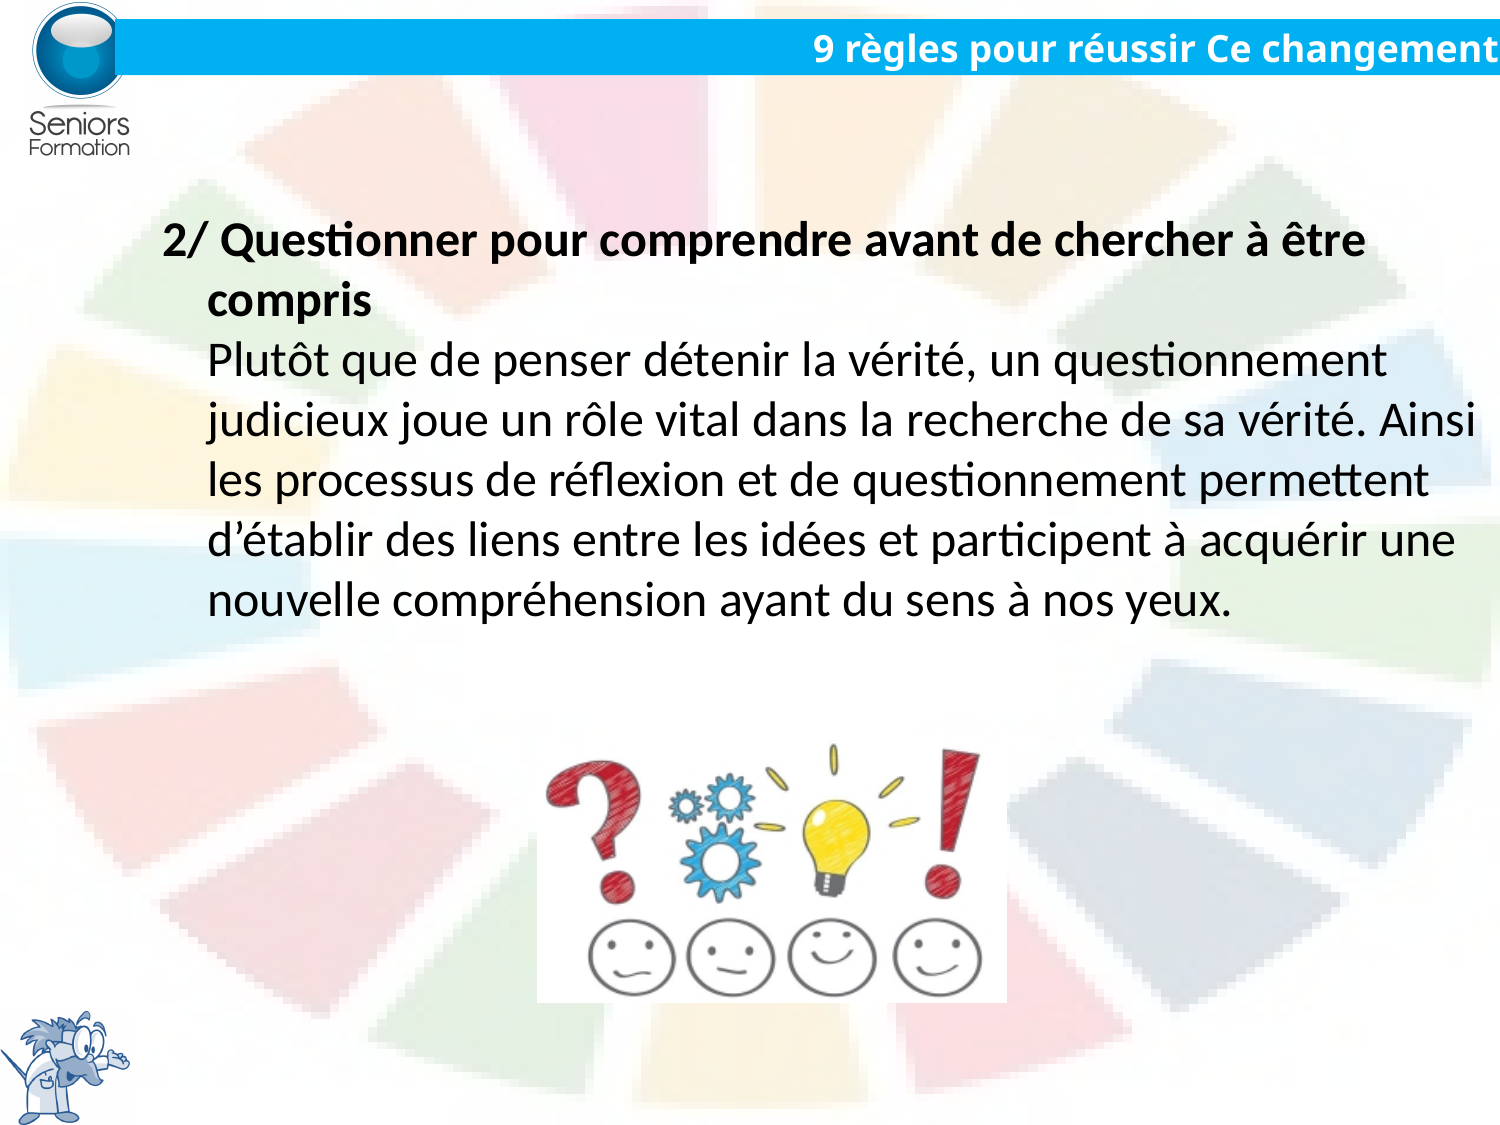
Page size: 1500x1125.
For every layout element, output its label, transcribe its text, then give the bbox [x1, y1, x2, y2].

text_box 2/ Questionner pour comprendre avant de chercher à être compris Plutôt que de penser détenir la vérité, un questionnement judicieux joue un rôle vital dans la recherche de sa vérité. Ainsi les processus de réflexion et de questionnement permettent d’établir des liens entre les idées et participent à acquérir une nouvelle compréhension ayant du sens à nos yeux. [147, 179, 1500, 1065]
text_box [100, 196, 1483, 1094]
picture [29, 2, 131, 162]
text_box 9 règles pour réussir Ce changement [135, 17, 1500, 77]
picture [0, 1010, 131, 1125]
picture [537, 739, 1007, 1003]
